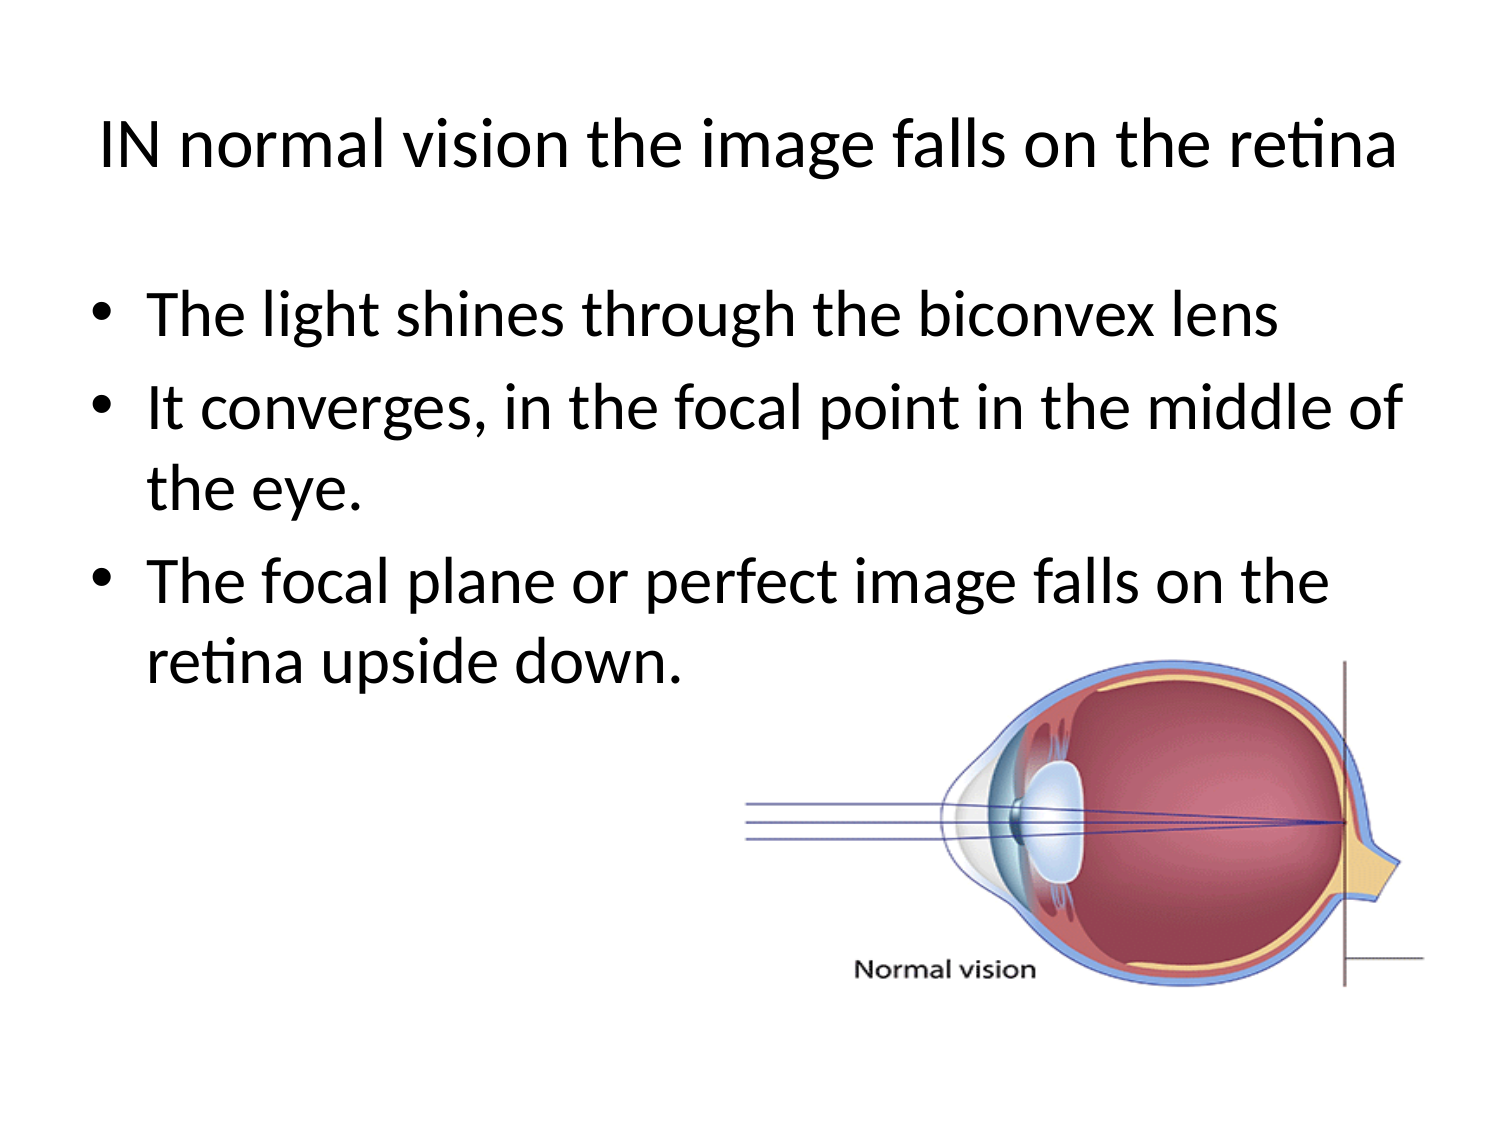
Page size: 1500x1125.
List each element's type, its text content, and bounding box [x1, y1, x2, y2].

title IN normal vision the image falls on the retina [75, 45, 1425, 233]
list The light shines through the biconvex lens It converges, in the focal point in the middle of the eye. The focal plane or perfect image falls on the retina upside down. [75, 262, 1425, 1005]
picture [703, 637, 1429, 1015]
